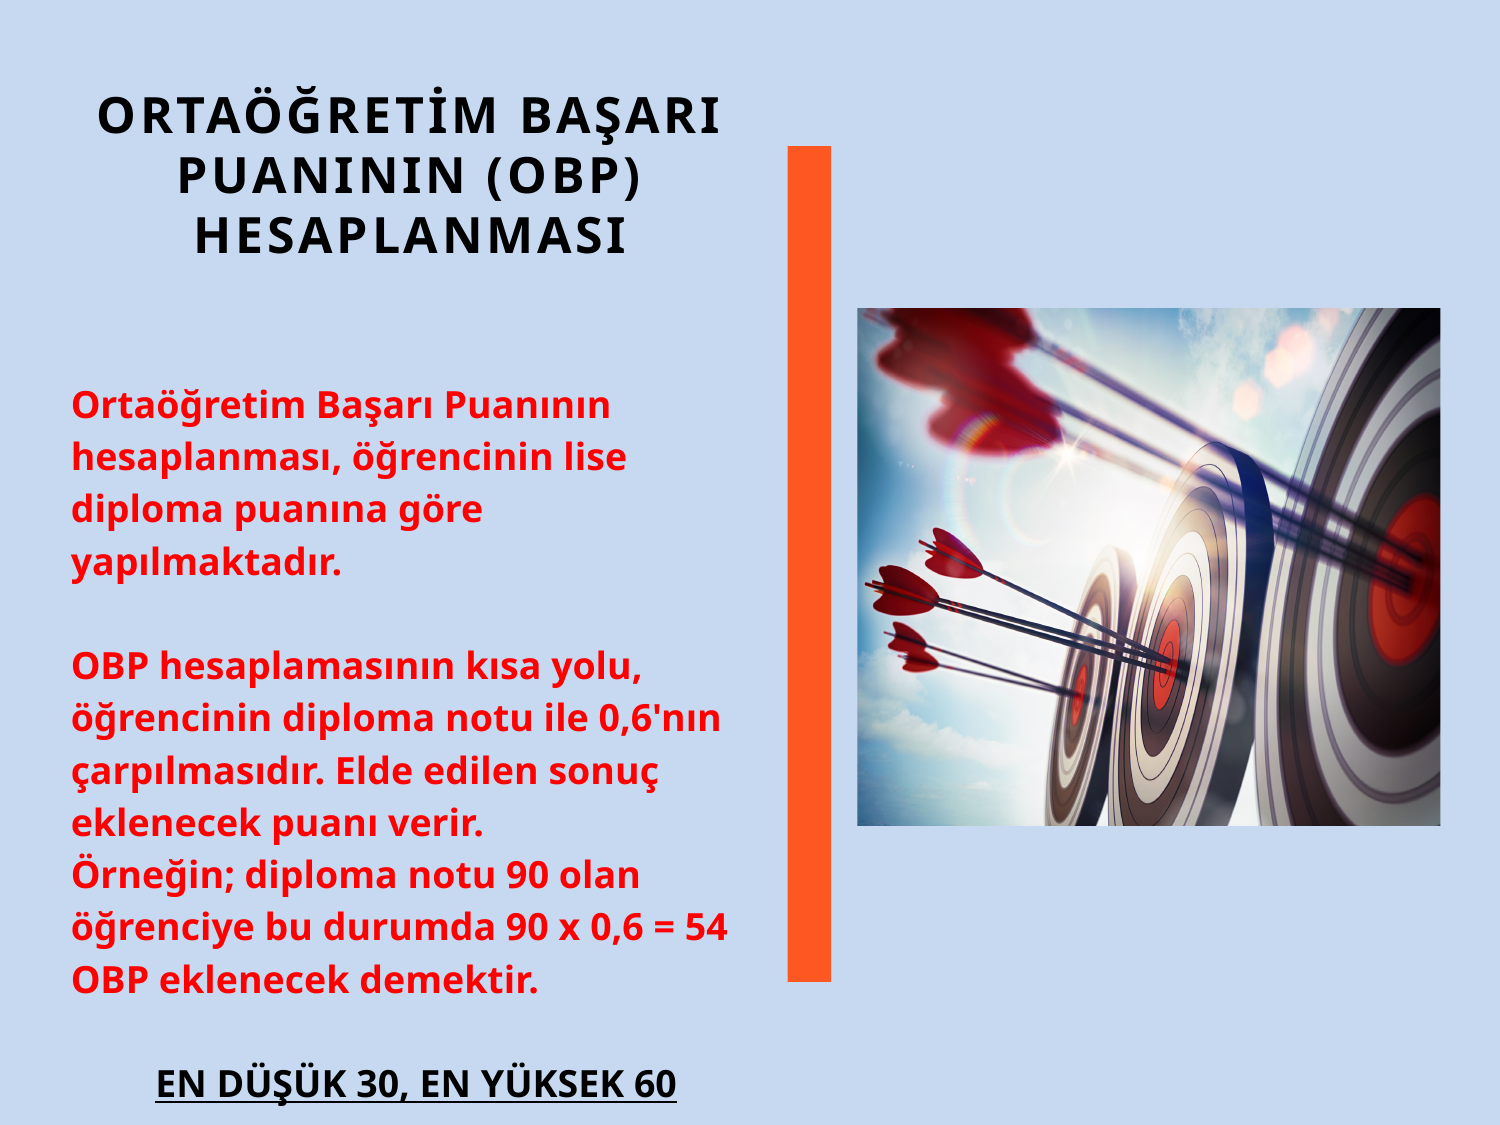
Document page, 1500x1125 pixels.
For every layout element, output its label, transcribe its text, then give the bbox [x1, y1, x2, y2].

text_box [857, 308, 1441, 826]
text_box [787, 146, 832, 982]
text_box Ortaöğretim Başarı Puanının hesaplanması, öğrencinin lise diploma puanına göre yapılmaktadır. OBP hesaplamasının kısa yolu, öğrencinin diploma notu ile 0,6'nın çarpılmasıdır. Elde edilen sonuç eklenecek puanı verir. Örneğin; diploma notu 90 olan öğrenciye bu durumda 90 x 0,6 = 54 OBP eklenecek demektir. EN DÜŞÜK 30, EN YÜKSEK 60 [70, 373, 762, 1106]
text_box ORTAÖĞRETİM BAŞARI PUANININ (OBP) HESAPLANMASI [70, 83, 750, 264]
